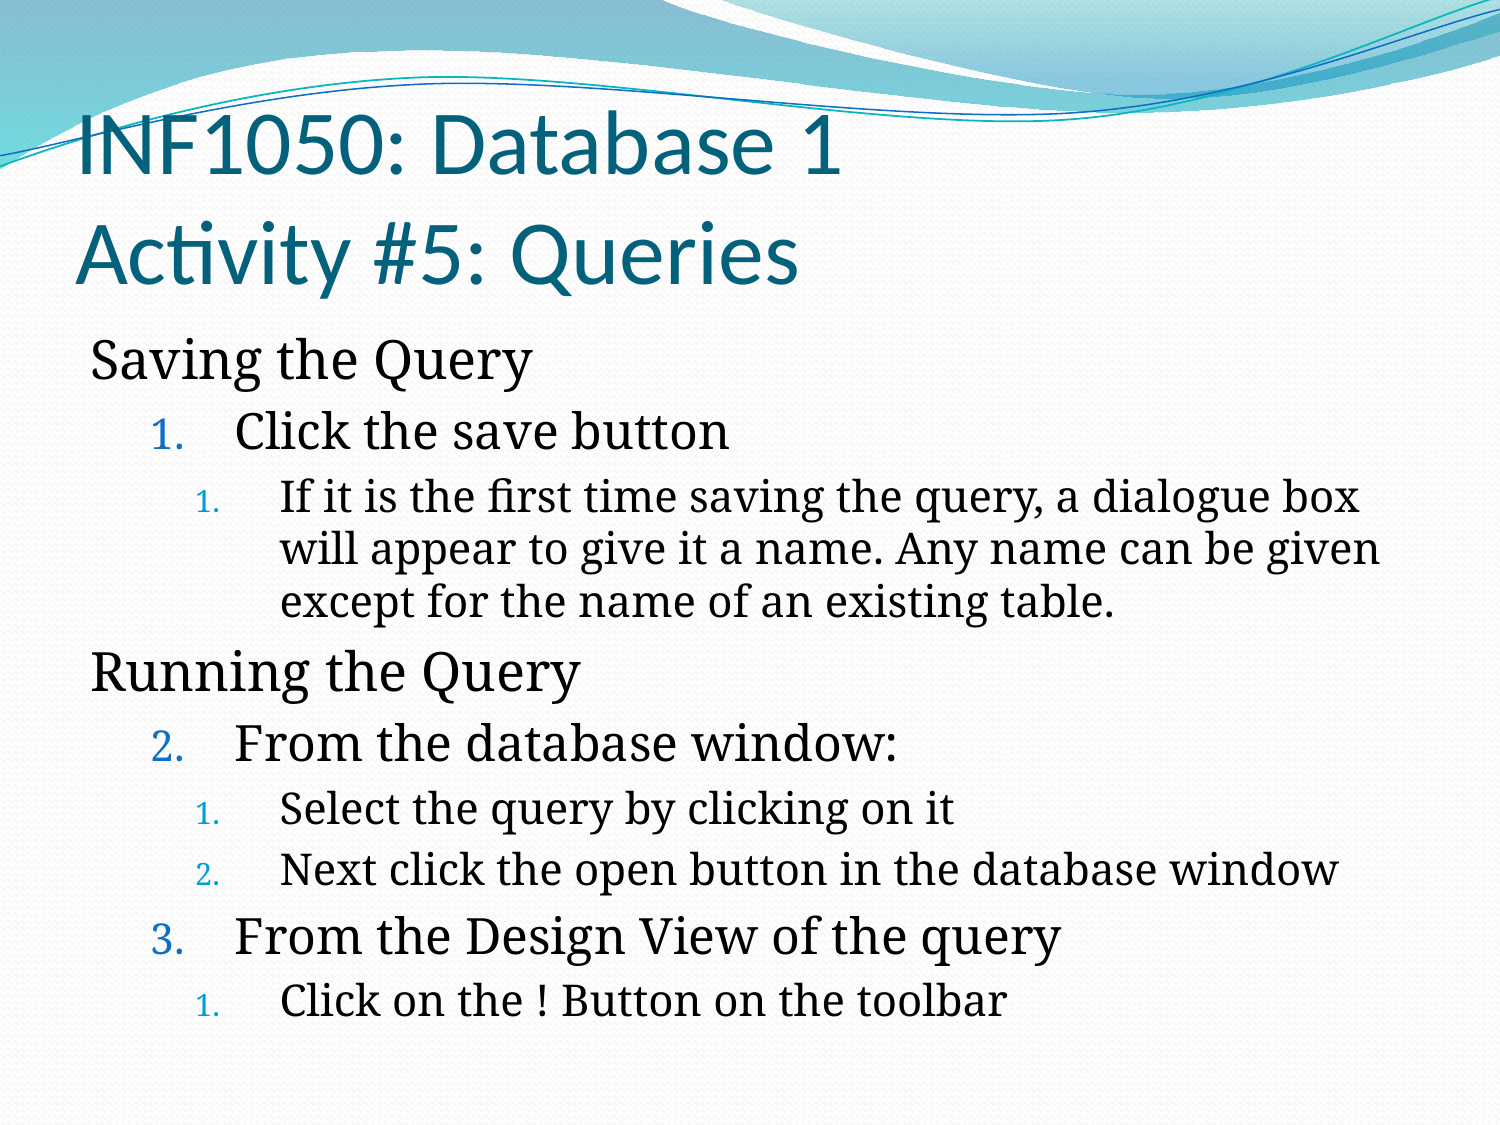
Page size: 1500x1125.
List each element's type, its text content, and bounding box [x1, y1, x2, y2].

title INF1050: Database 1 Activity #5: Queries [74, 115, 1426, 304]
list Saving the Query Click the save button If it is the first time saving the query, a dialogue box will appear to give it a name. Any name can be given except for the name of an existing table. Running the Query From the database window: Select the query by clicking on it Next click the open button in the database window From the Design View of the query Click on the ! Button on the toolbar [74, 317, 1426, 1038]
